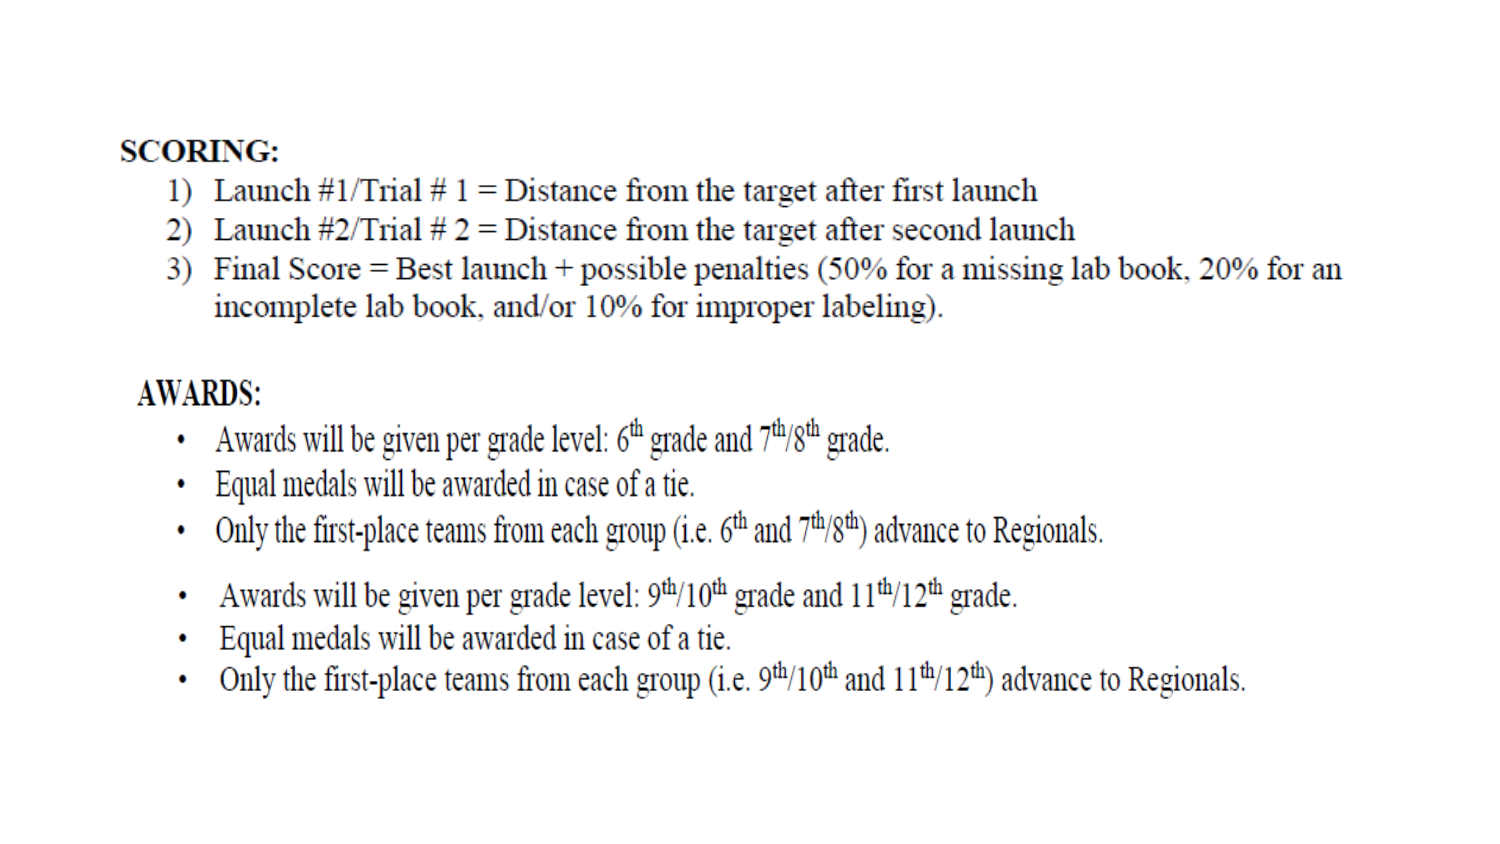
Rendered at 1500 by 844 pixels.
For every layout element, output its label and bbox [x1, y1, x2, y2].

picture [98, 123, 1377, 740]
